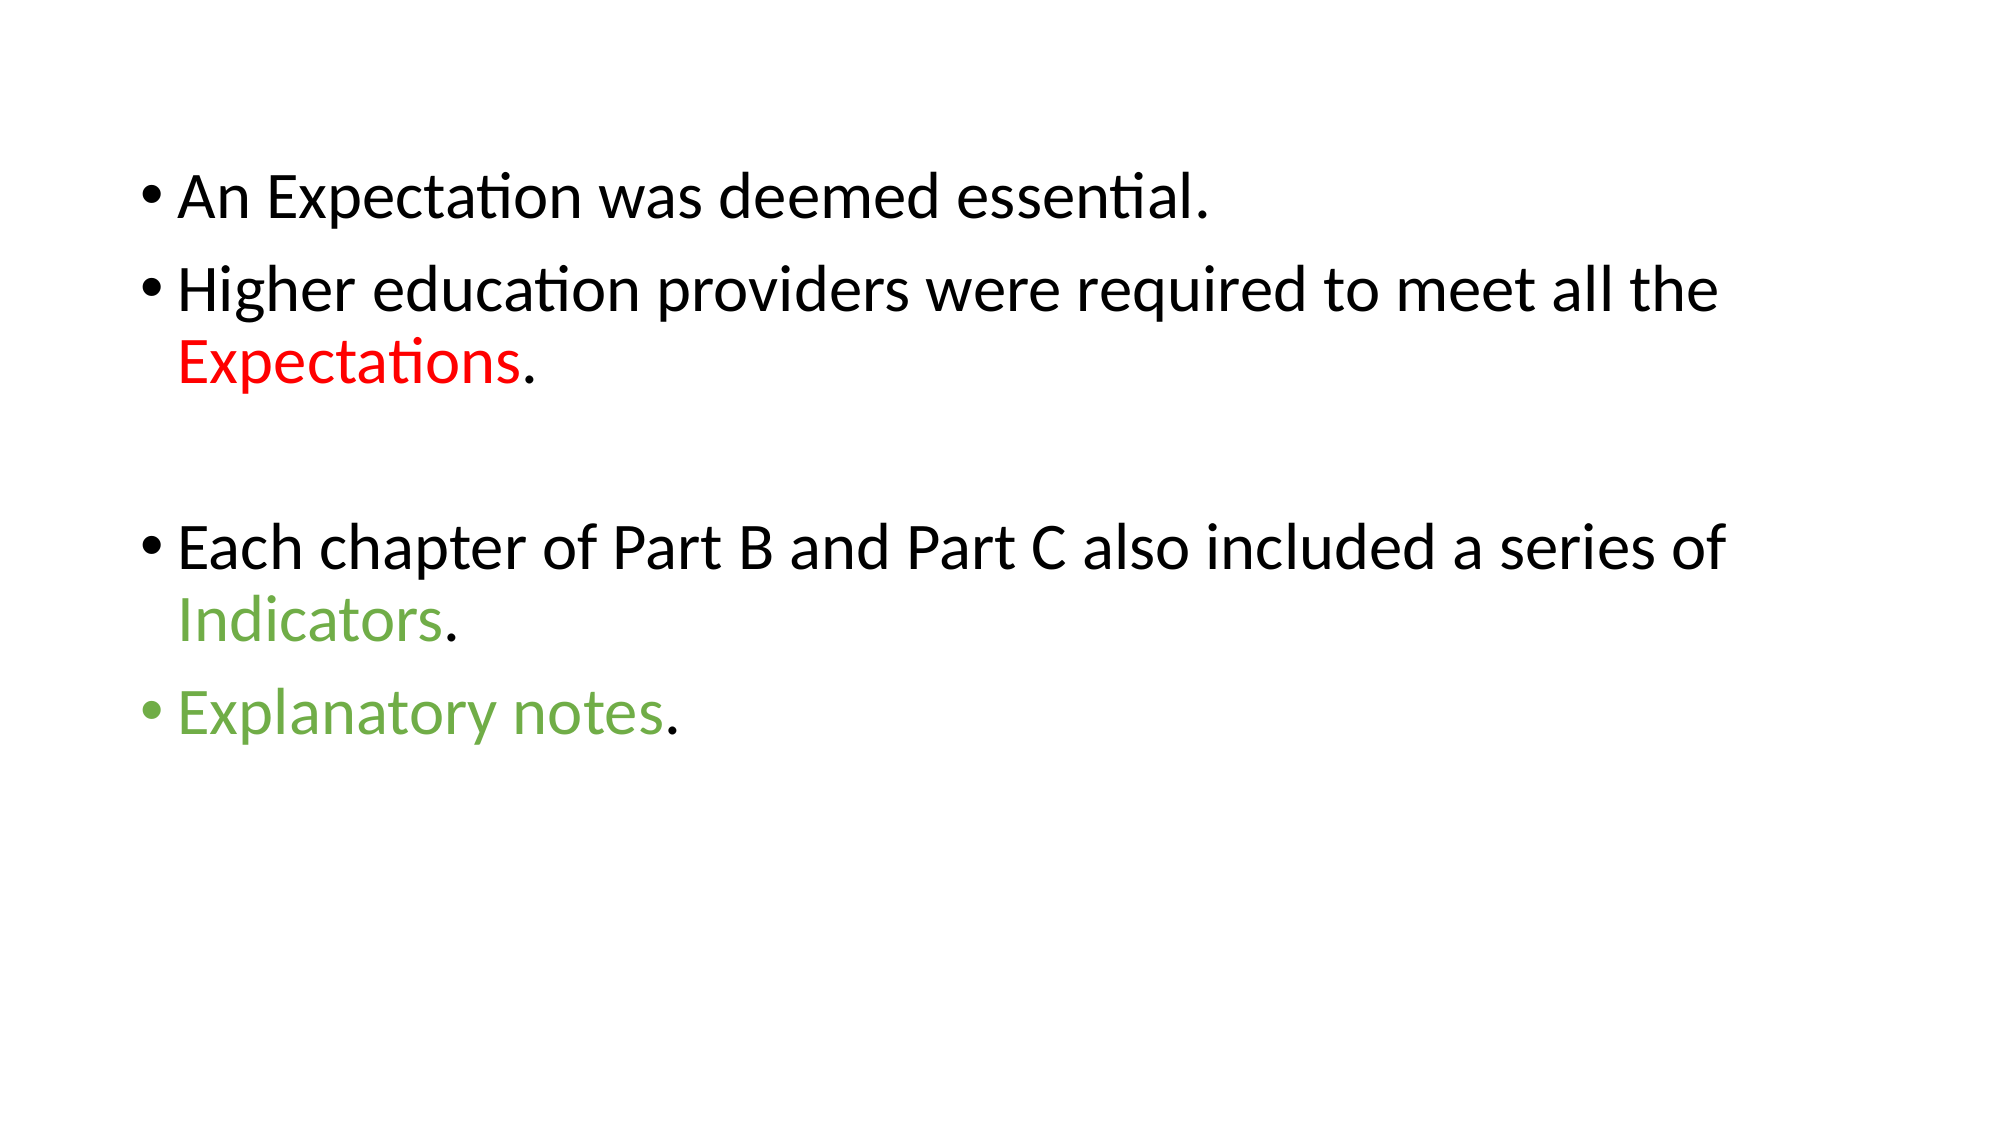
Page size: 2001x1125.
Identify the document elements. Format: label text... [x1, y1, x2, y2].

list An Expectation was deemed essential. Higher education providers were required to meet all the Expectations. Each chapter of Part B and Part C also included a series of Indicators. Explanatory notes. [125, 153, 1850, 868]
